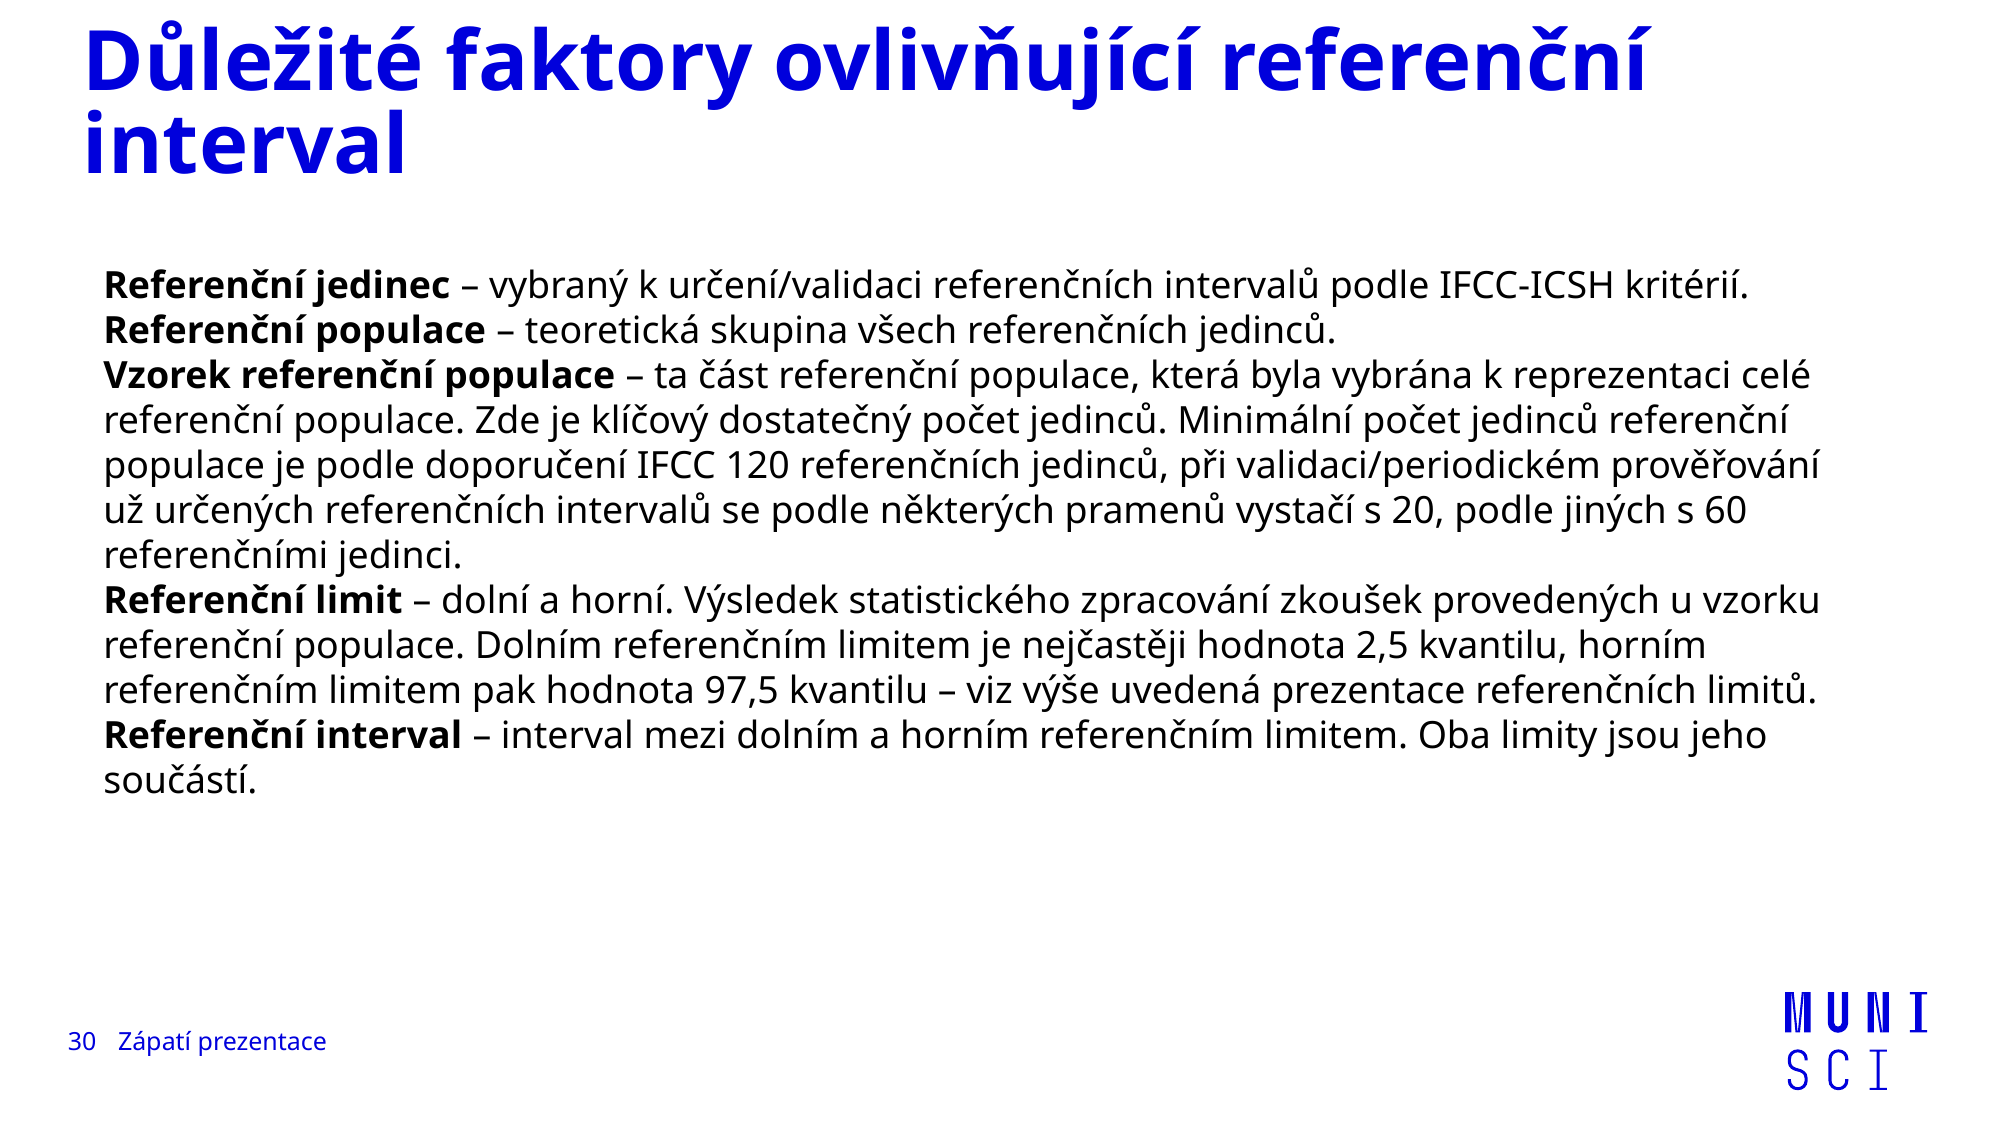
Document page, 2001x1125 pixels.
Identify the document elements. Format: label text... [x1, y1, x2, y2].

text_box Referenční jedinec – vybraný k určení/validaci referenčních intervalů podle IFCC-ICSH kritérií. Referenční populace – teoretická skupina všech referenčních jedinců. Vzorek referenční populace – ta část referenční populace, která byla vybrána k reprezentaci celé referenční populace. Zde je klíčový dostatečný počet jedinců. Minimální počet jedinců referenční populace je podle doporučení IFCC 120 referenčních jedinců, při validaci/periodickém prověřování už určených referenčních intervalů se podle některých pramenů vystačí s 20, podle jiných s 60 referenčními jedinci. Referenční limit – dolní a horní. Výsledek statistického zpracování zkoušek provedených u vzorku referenční populace. Dolním referenčním limitem je nejčastěji hodnota 2,5 kvantilu, horním referenčním limitem pak hodnota 97,5 kvantilu – viz výše uvedená prezentace referenčních limitů. Referenční interval – interval mezi dolním a horním referenčním limitem. Oba limity jsou jeho součástí. [88, 253, 1870, 809]
footer Zápatí prezentace [118, 1021, 1418, 1063]
text_box Důležité faktory ovlivňující referenční interval [67, 16, 1832, 91]
slide_number 30 [67, 1021, 110, 1063]
